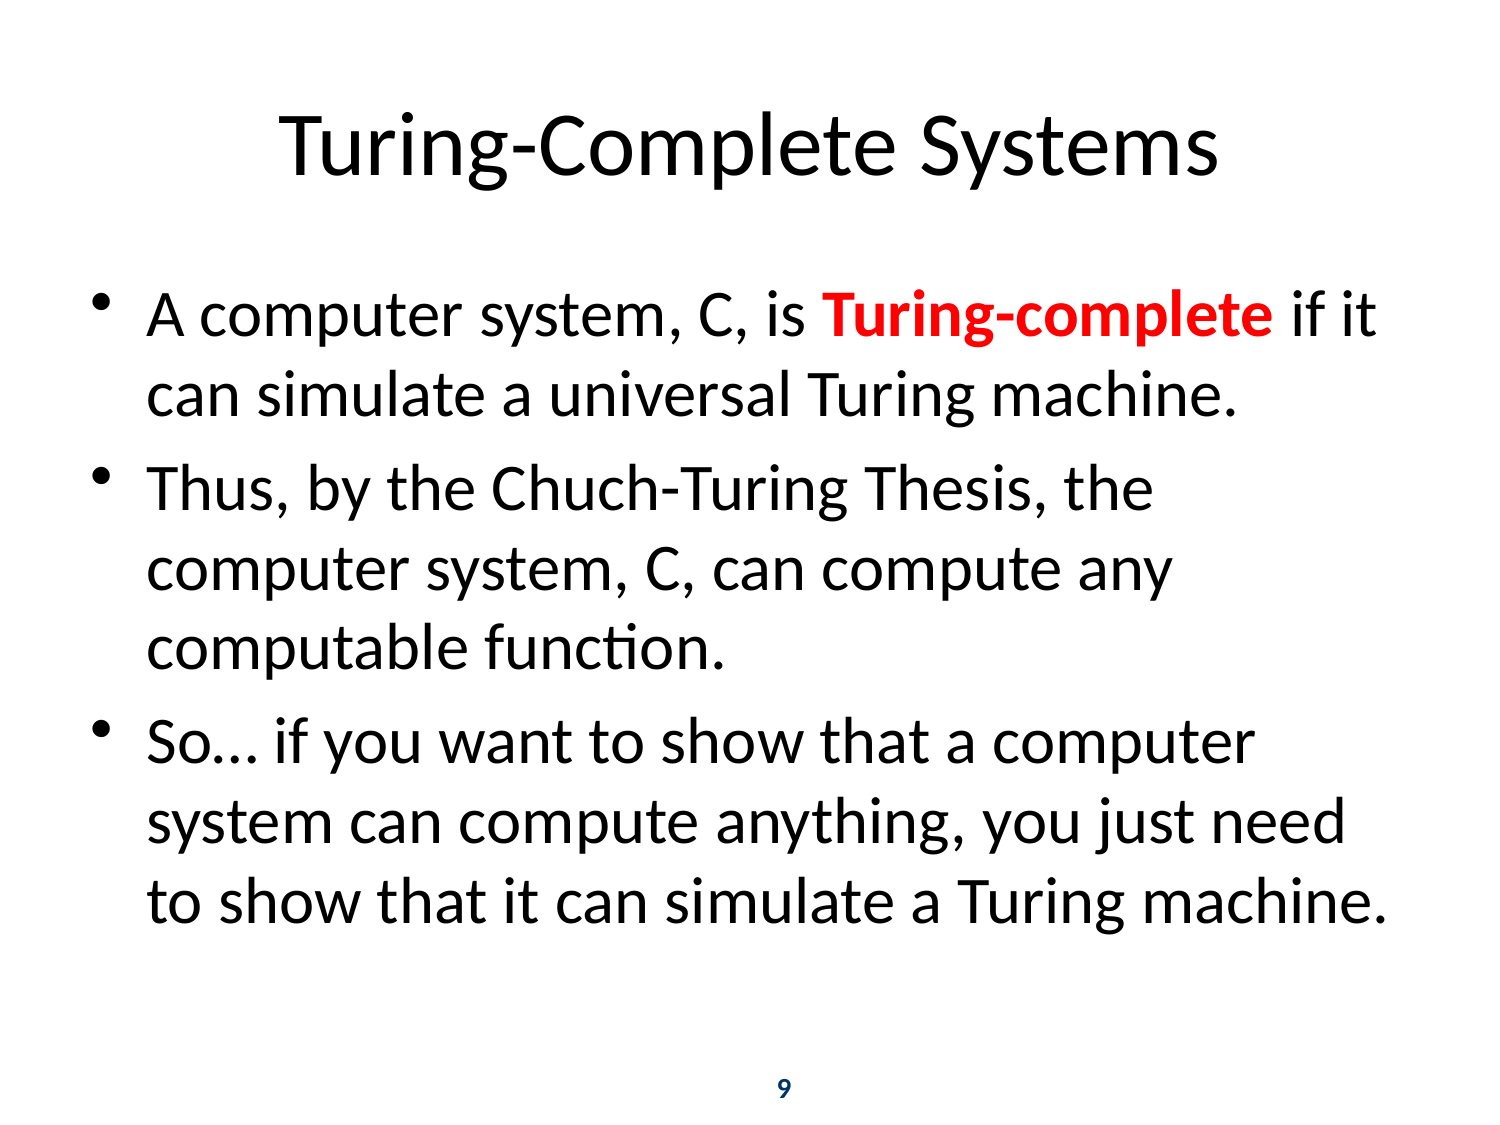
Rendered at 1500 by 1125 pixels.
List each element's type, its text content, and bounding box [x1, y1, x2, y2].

title Turing-Complete Systems [75, 45, 1425, 233]
list A computer system, C, is Turing-complete if it can simulate a universal Turing machine. Thus, by the Chuch-Turing Thesis, the computer system, C, can compute any computable function. So… if you want to show that a computer system can compute anything, you just need to show that it can simulate a Turing machine. [75, 262, 1425, 1005]
